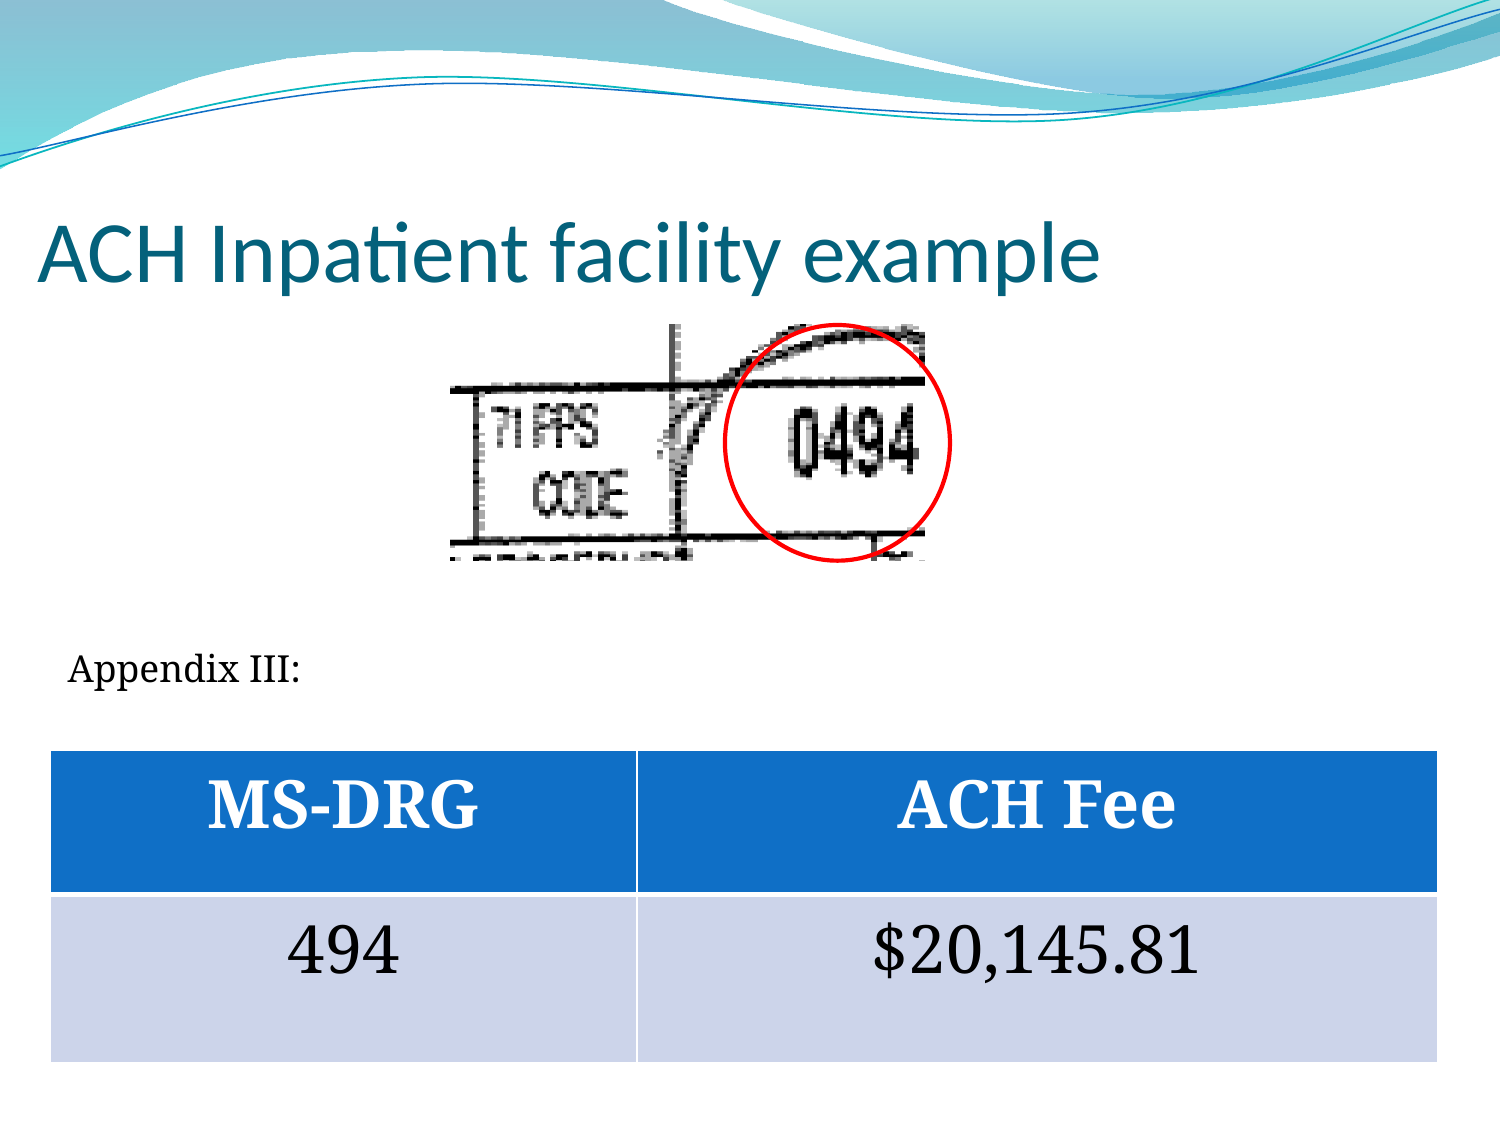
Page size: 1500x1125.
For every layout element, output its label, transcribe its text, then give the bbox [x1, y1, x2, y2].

text_box [931, 373, 953, 513]
table_cell $20,145.81 [638, 897, 1437, 1062]
table_header MS-DRG [51, 751, 636, 892]
table_header ACH Fee [638, 751, 1437, 892]
table_cell 494 [51, 897, 636, 1062]
picture [449, 324, 926, 561]
title ACH Inpatient facility example [37, 187, 1500, 300]
list Appendix III: [42, 637, 1408, 763]
